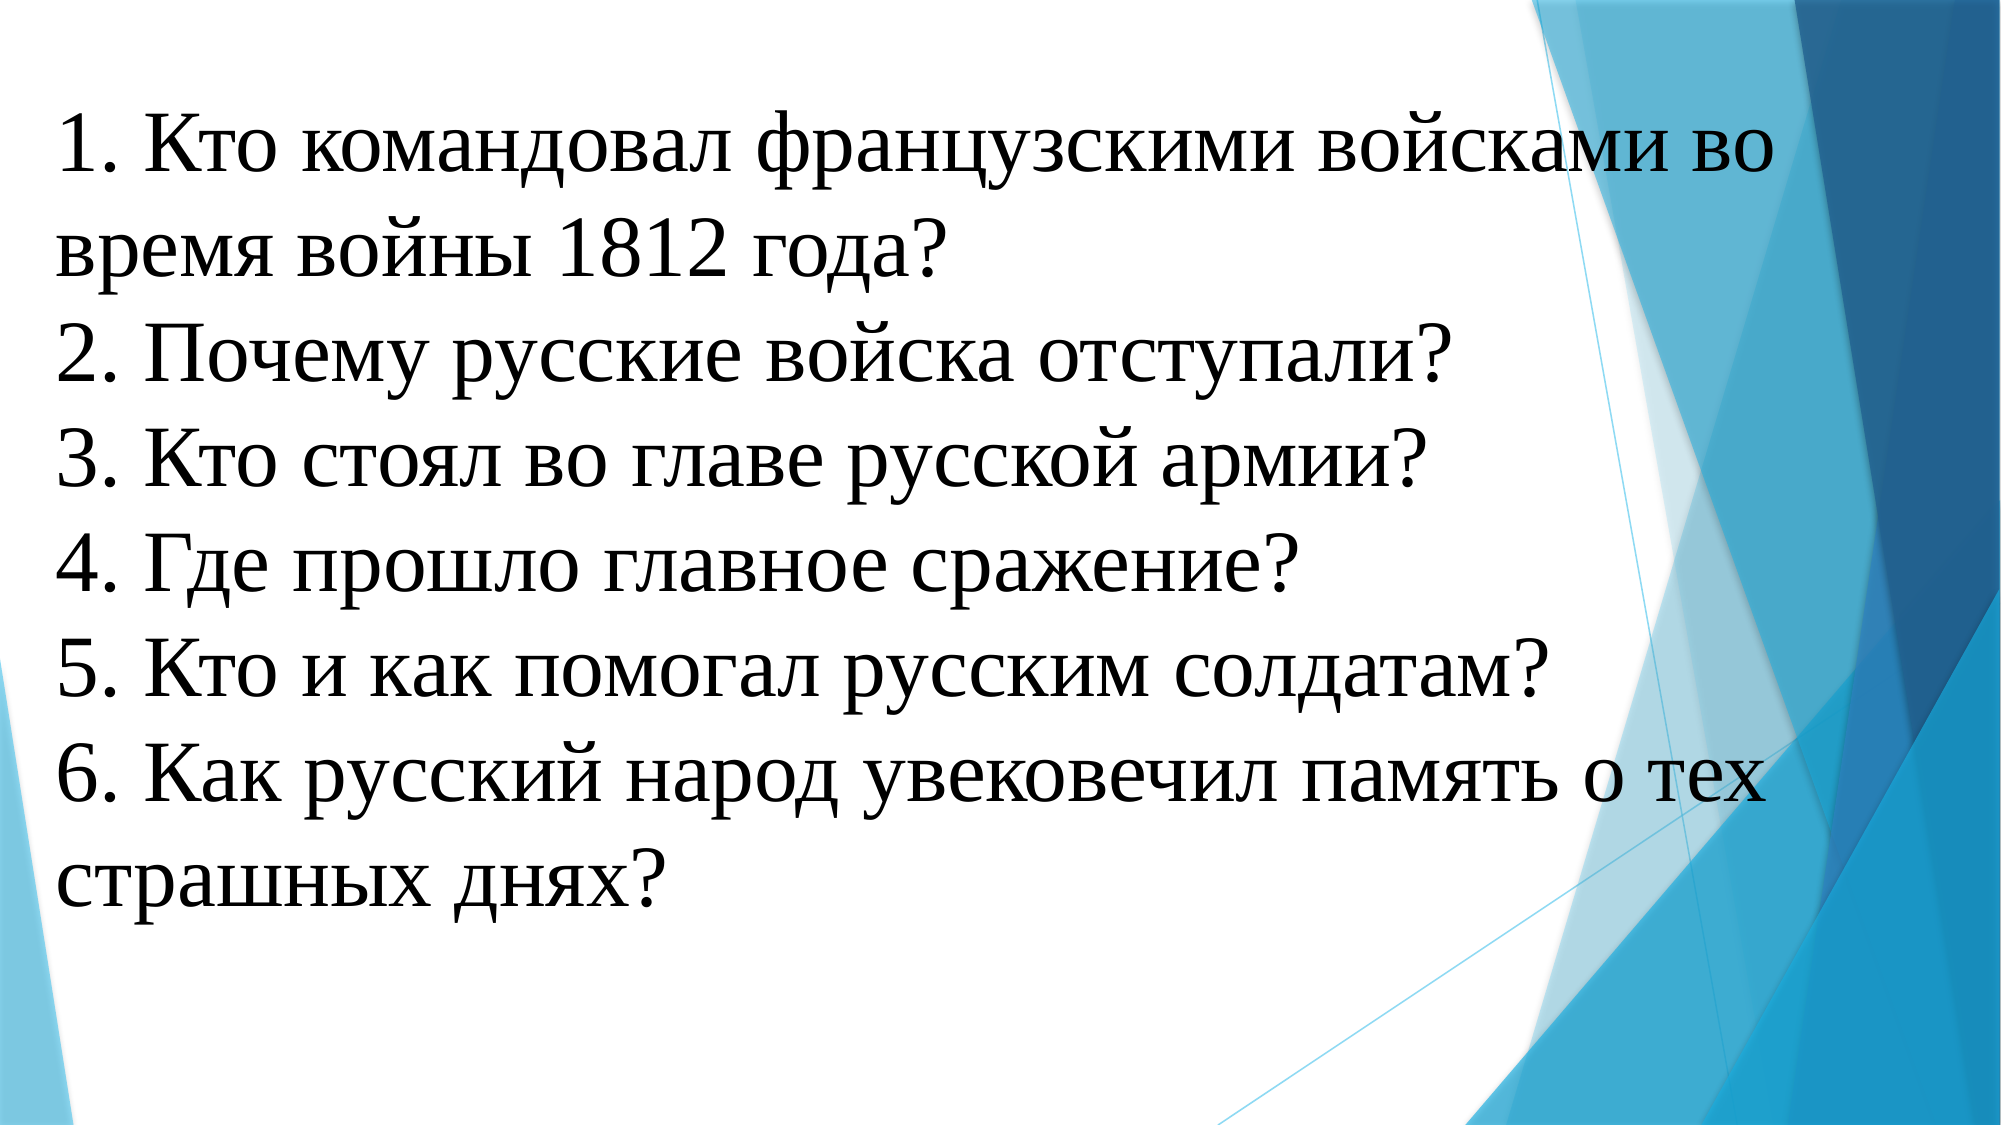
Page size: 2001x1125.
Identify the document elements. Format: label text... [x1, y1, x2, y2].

title 1. Кто командовал французскими войсками во время войны 1812 года? 2. Почему русские войска отступали? 3. Кто стоял во главе русской армии? 4. Где прошло главное сражение? 5. Кто и как помогал русским солдатам? 6. Как русский народ увековечил память о тех страшных днях? [40, 75, 1859, 1084]
